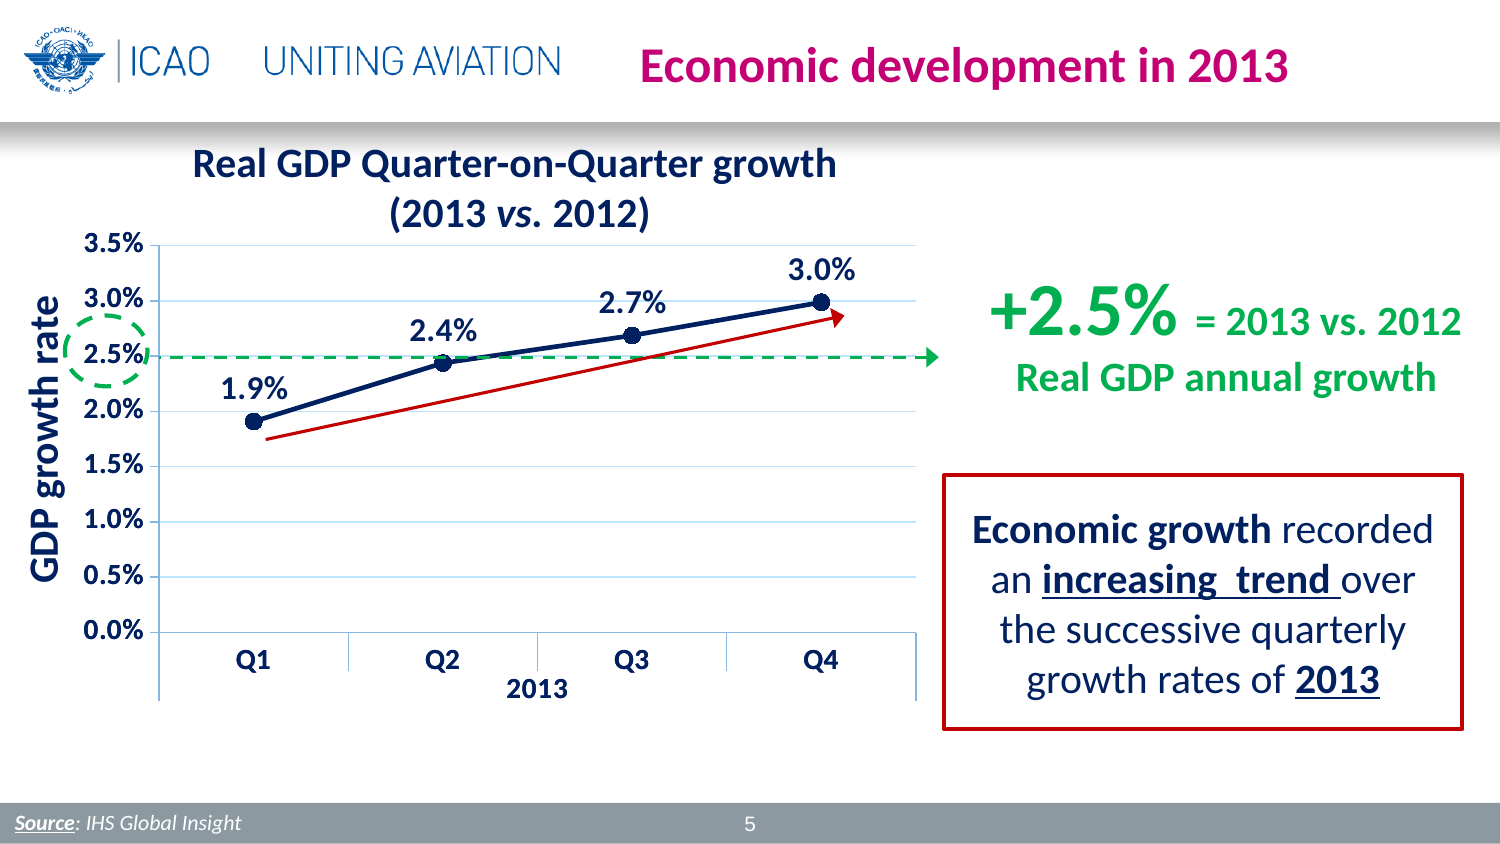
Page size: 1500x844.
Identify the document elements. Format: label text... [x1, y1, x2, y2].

picture [0, 0, 1500, 161]
text_box Economic growth recorded an increasing trend over the successive quarterly growth rates of 2013 [944, 473, 1464, 731]
text_box Real GDP Quarter-on-Quarter growth (2013 vs. 2012) [122, 148, 917, 159]
text_box +2.5% = 2013 vs. 2012 Real GDP annual growth [965, 272, 1488, 388]
text_box Economic development in 2013 [572, 0, 1486, 126]
chart [0, 161, 940, 760]
slide_number 5 [0, 802, 1500, 844]
text_box Source: IHS Global Insight [0, 800, 786, 842]
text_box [265, 315, 845, 440]
